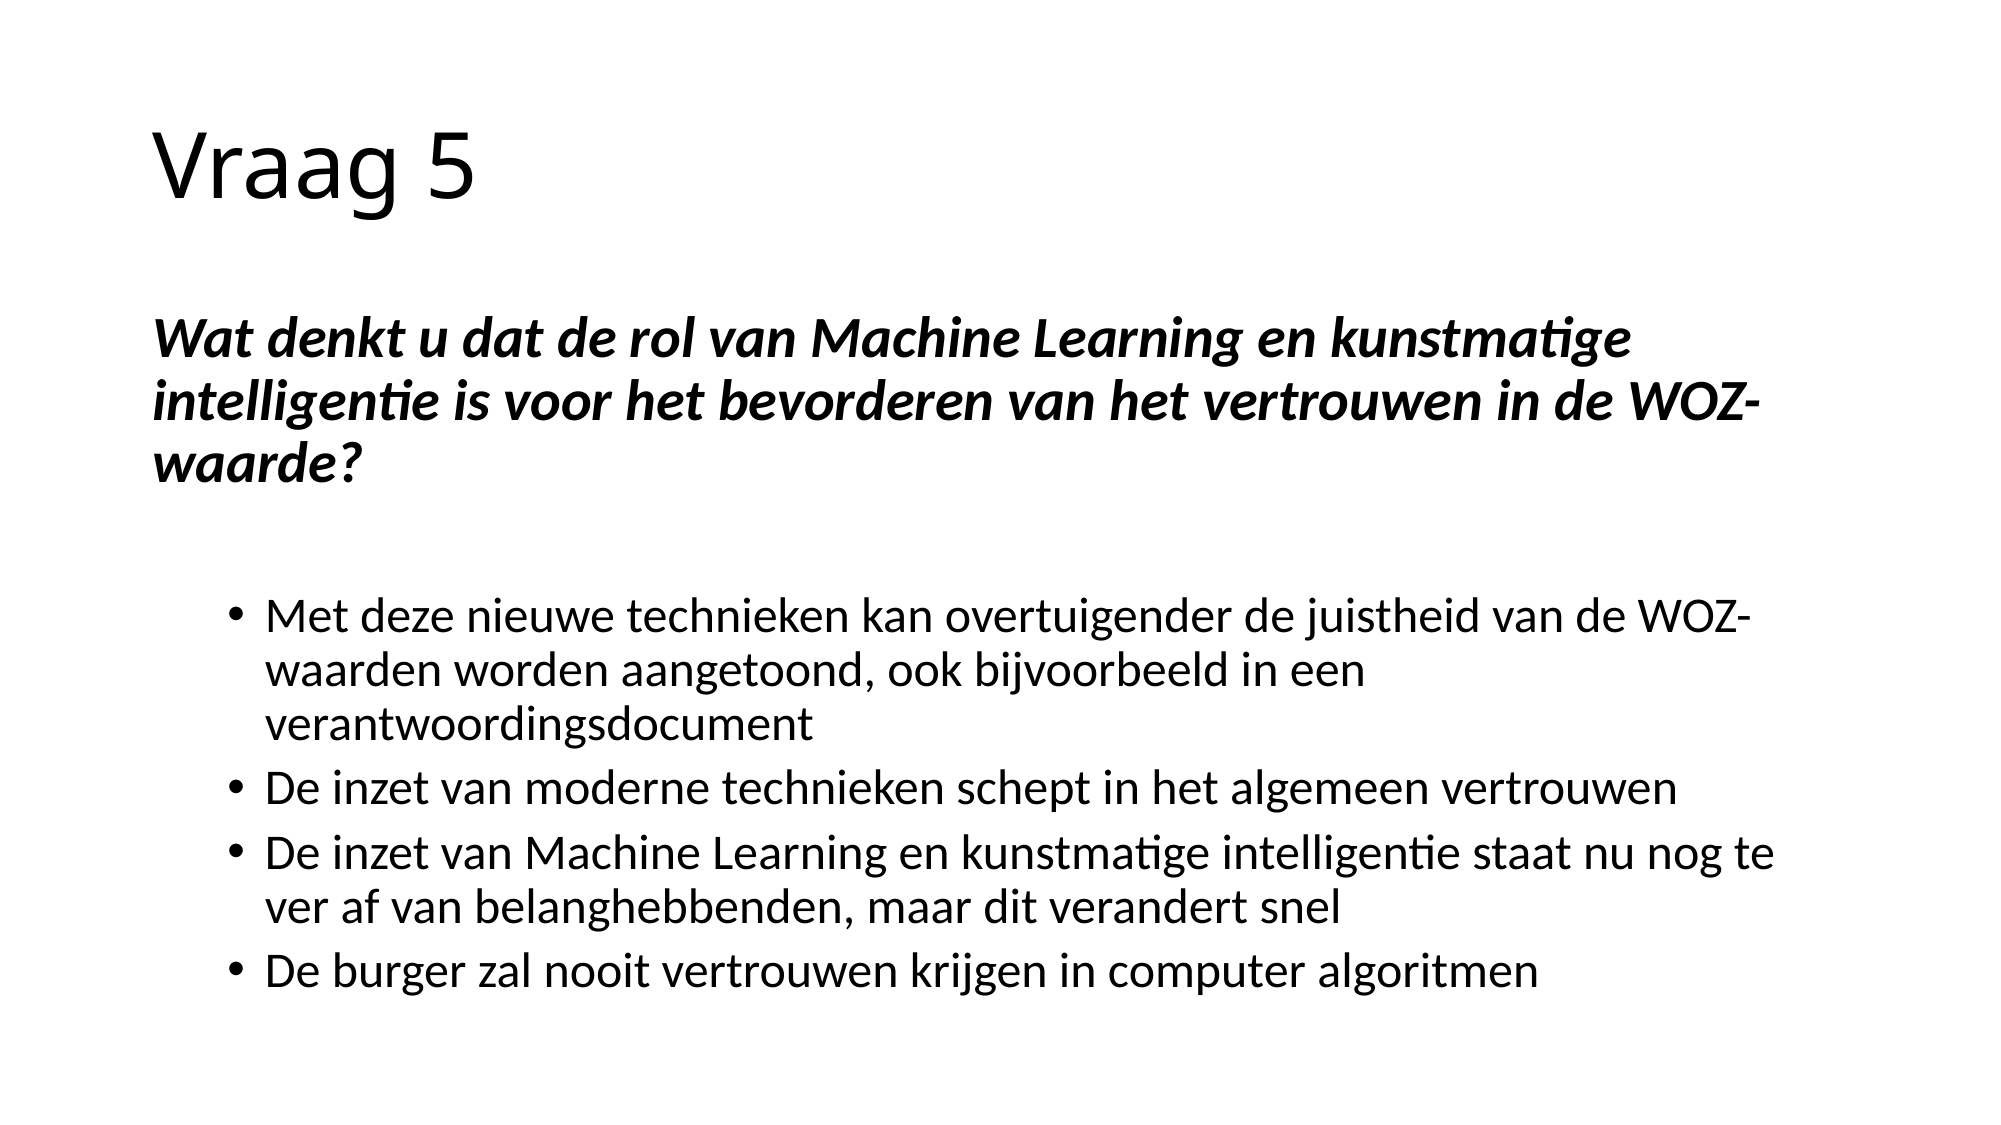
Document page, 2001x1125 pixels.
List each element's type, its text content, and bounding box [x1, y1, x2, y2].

title Vraag 5 [137, 59, 1863, 278]
list Wat denkt u dat de rol van Machine Learning en kunstmatige intelligentie is voor het bevorderen van het vertrouwen in de WOZ-waarde? Met deze nieuwe technieken kan overtuigender de juistheid van de WOZ-waarden worden aangetoond, ook bijvoorbeeld in een verantwoordingsdocument De inzet van moderne technieken schept in het algemeen vertrouwen De inzet van Machine Learning en kunstmatige intelligentie staat nu nog te ver af van belanghebbenden, maar dit verandert snel De burger zal nooit vertrouwen krijgen in computer algoritmen [137, 299, 1863, 1014]
